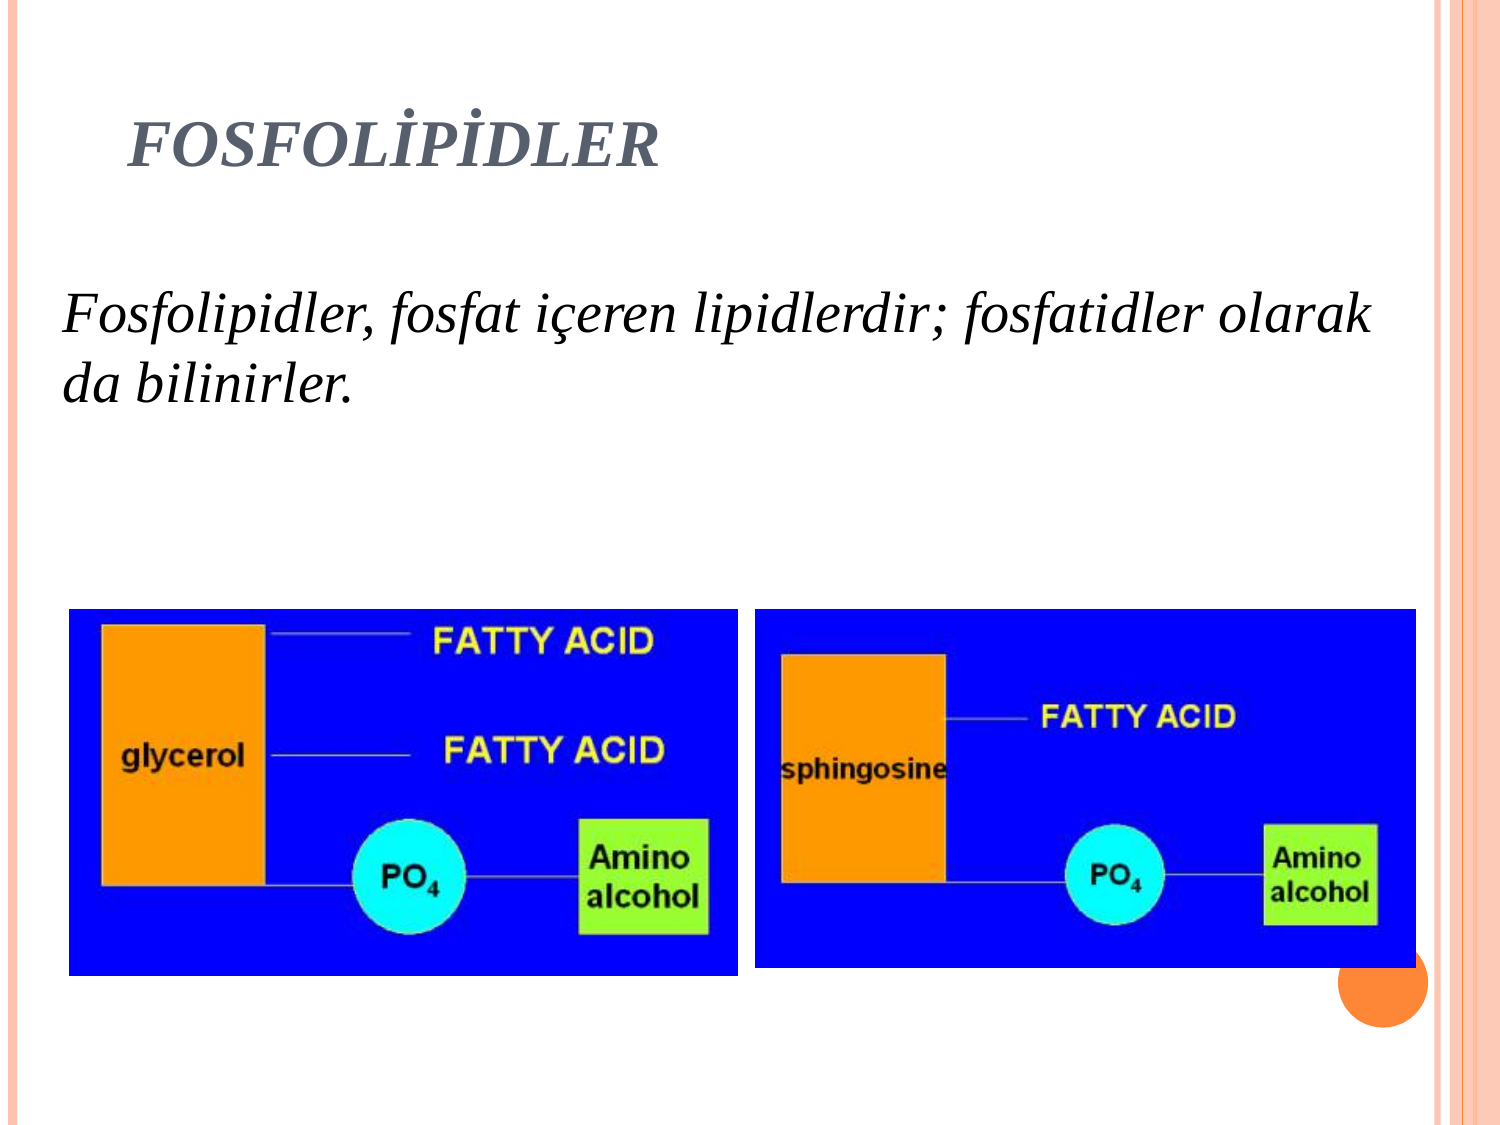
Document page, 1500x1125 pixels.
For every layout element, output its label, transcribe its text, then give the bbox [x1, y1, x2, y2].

picture [68, 609, 739, 976]
picture [755, 609, 1416, 968]
title FOSFOLİPİDLER [112, 62, 1388, 188]
text_box Fosfolipidler, fosfat içeren lipidlerdir; fosfatidler olarak da bilinirler. [47, 267, 1398, 424]
